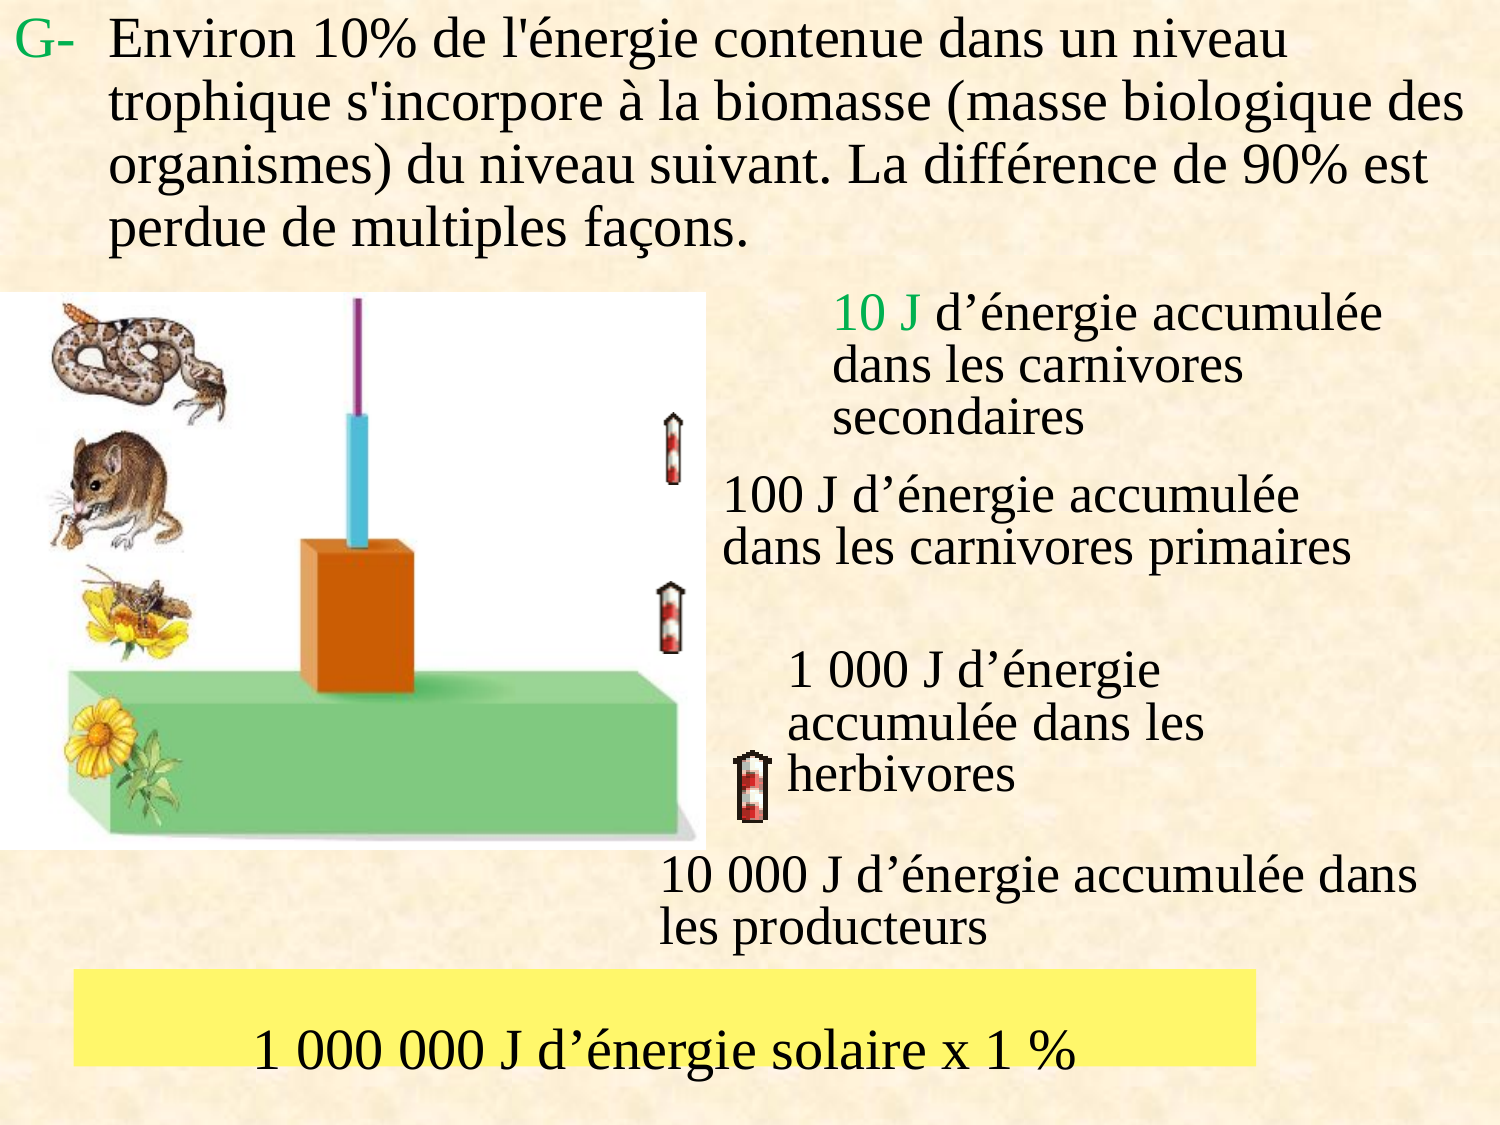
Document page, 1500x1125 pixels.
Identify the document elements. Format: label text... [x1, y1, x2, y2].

text_box 1 000 000 J d’énergie solaire x 1 % [73, 969, 1257, 1067]
text_box 1 000 J d’énergie accumulée dans les herbivores [772, 638, 1409, 810]
text_box 10 000 J d’énergie accumulée dans les producteurs [644, 843, 1451, 963]
text_box 10 J d’énergie accumulée dans les carnivores secondaires [817, 281, 1500, 452]
text_box 100 J d’énergie accumulée dans les carnivores primaires [749, 463, 1391, 583]
text_box G- Environ 10% de l'énergie contenue dans un niveau trophique s'incorpore à la biomasse (masse biologique des organismes) du niveau suivant. La différence de 90% est perdue de multiples façons. [0, 0, 1500, 267]
picture [0, 267, 1500, 1125]
